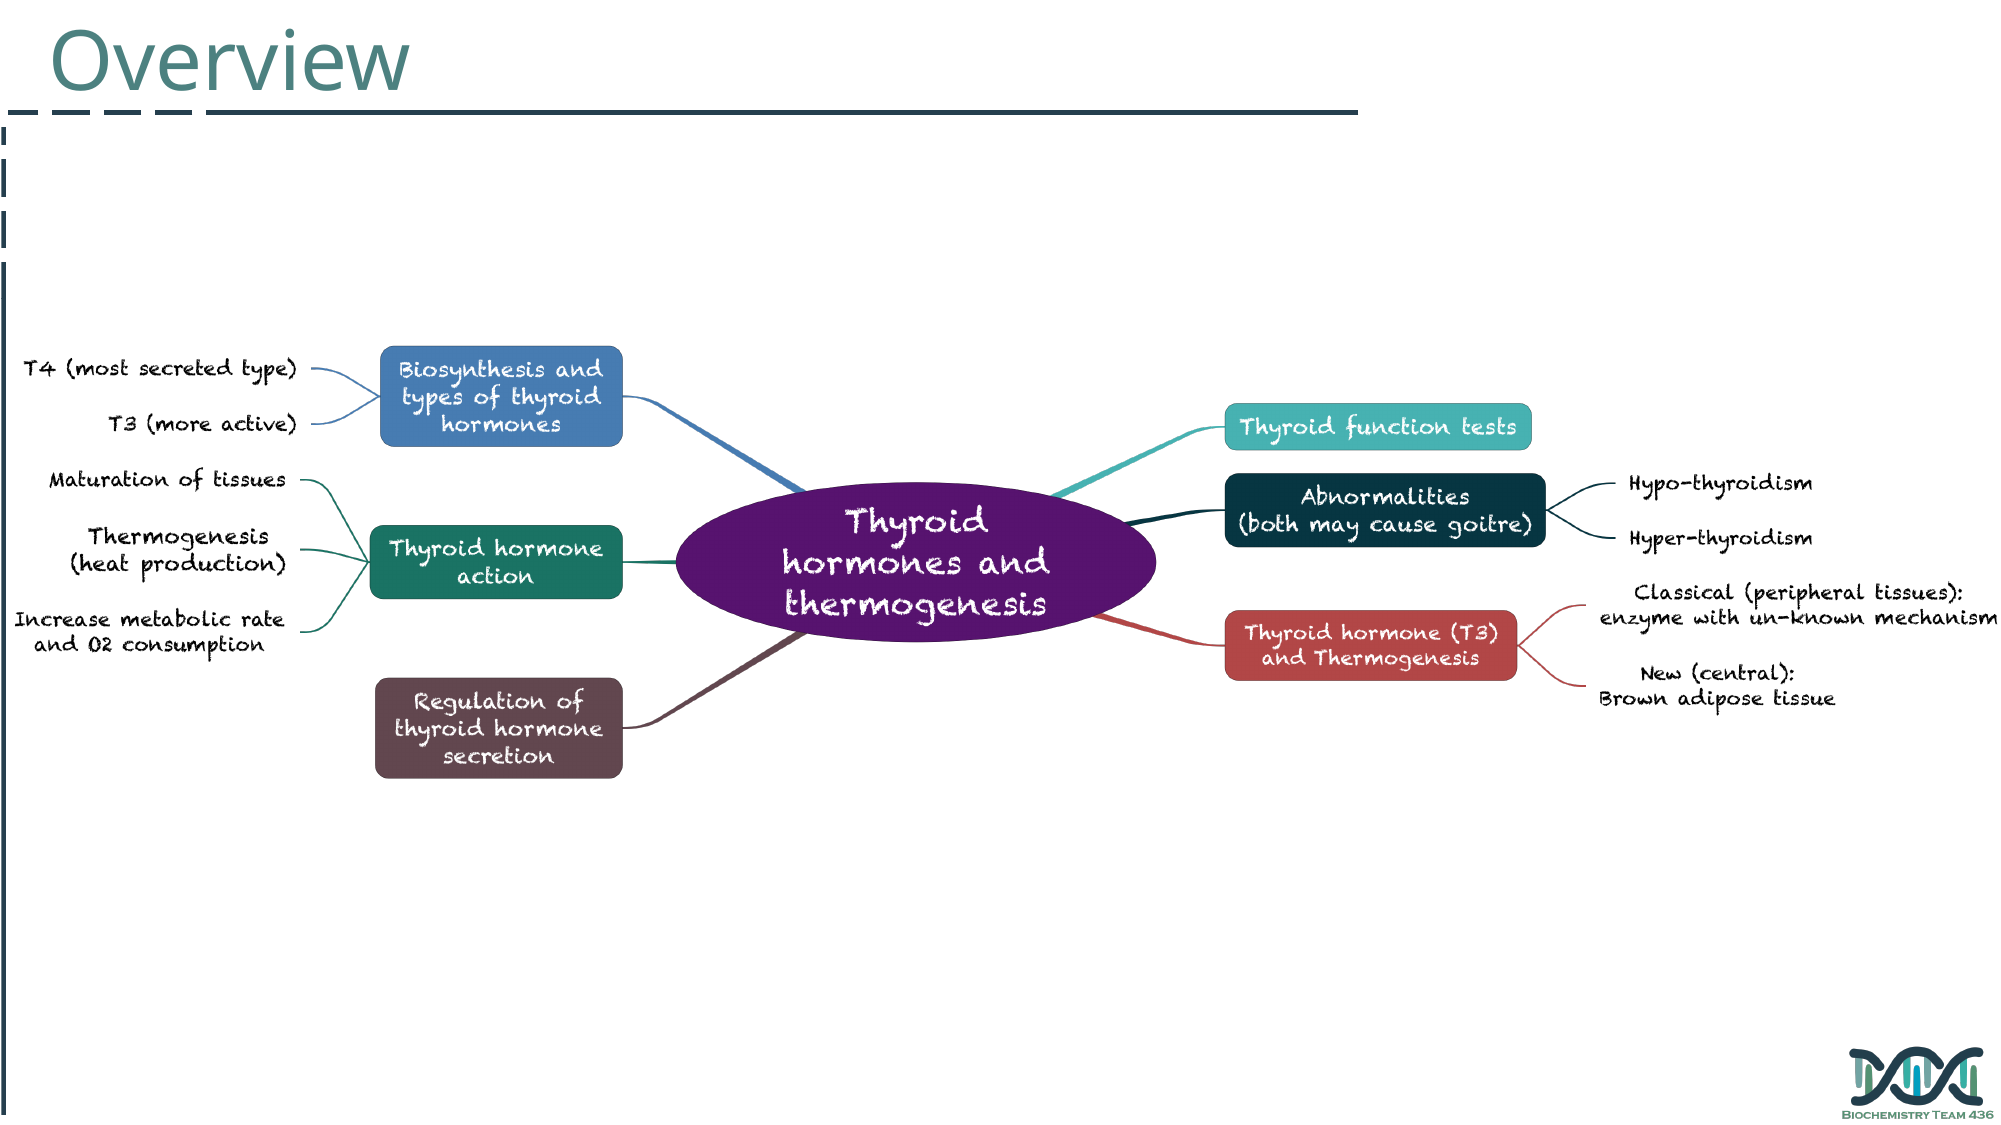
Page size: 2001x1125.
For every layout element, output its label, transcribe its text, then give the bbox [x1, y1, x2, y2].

picture [1834, 1046, 2001, 1125]
picture [0, 328, 2000, 796]
text_box Overview [33, 0, 1042, 115]
